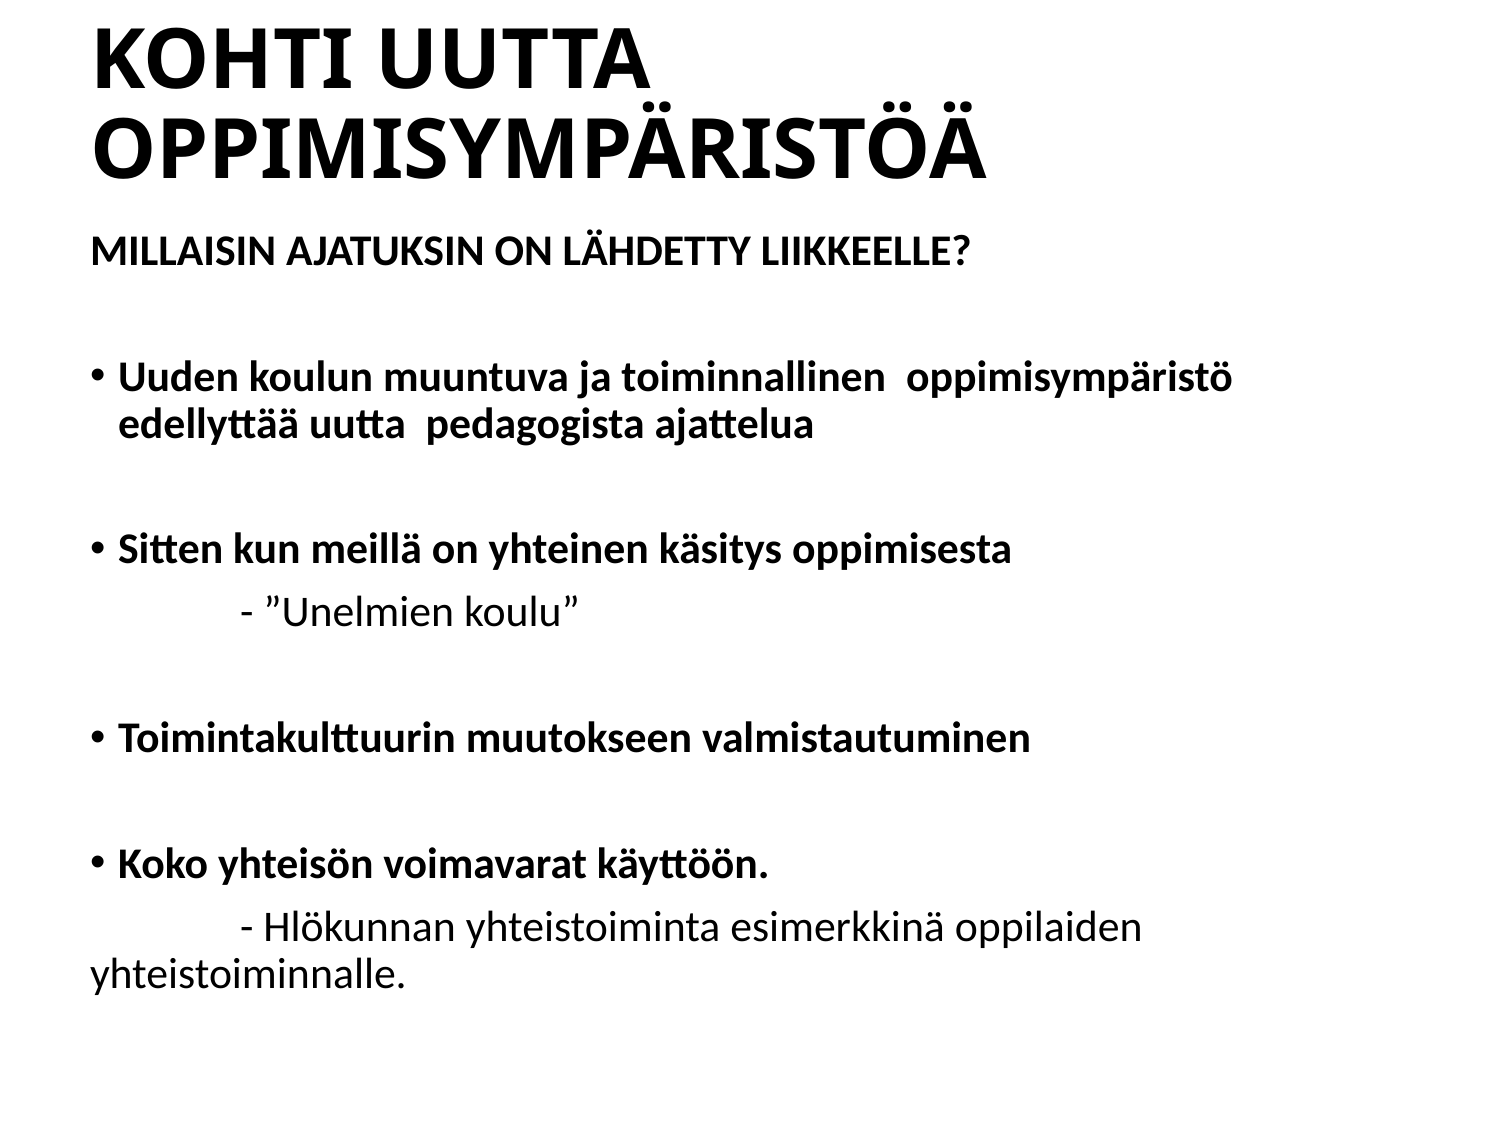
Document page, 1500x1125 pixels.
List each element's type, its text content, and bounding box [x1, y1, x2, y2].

list MILLAISIN AJATUKSIN ON LÄHDETTY LIIKKEELLE? Uuden koulun muuntuva ja toiminnallinen oppimisympäristö edellyttää uutta pedagogista ajattelua Sitten kun meillä on yhteinen käsitys oppimisesta - ”Unelmien koulu” Toimintakulttuurin muutokseen valmistautuminen Koko yhteisön voimavarat käyttöön. - Hlökunnan yhteistoiminta esimerkkinä oppilaiden yhteistoiminnalle. [75, 219, 1425, 1106]
title KOHTI UUTTA OPPIMISYMPÄRISTÖÄ [75, 54, 1425, 159]
